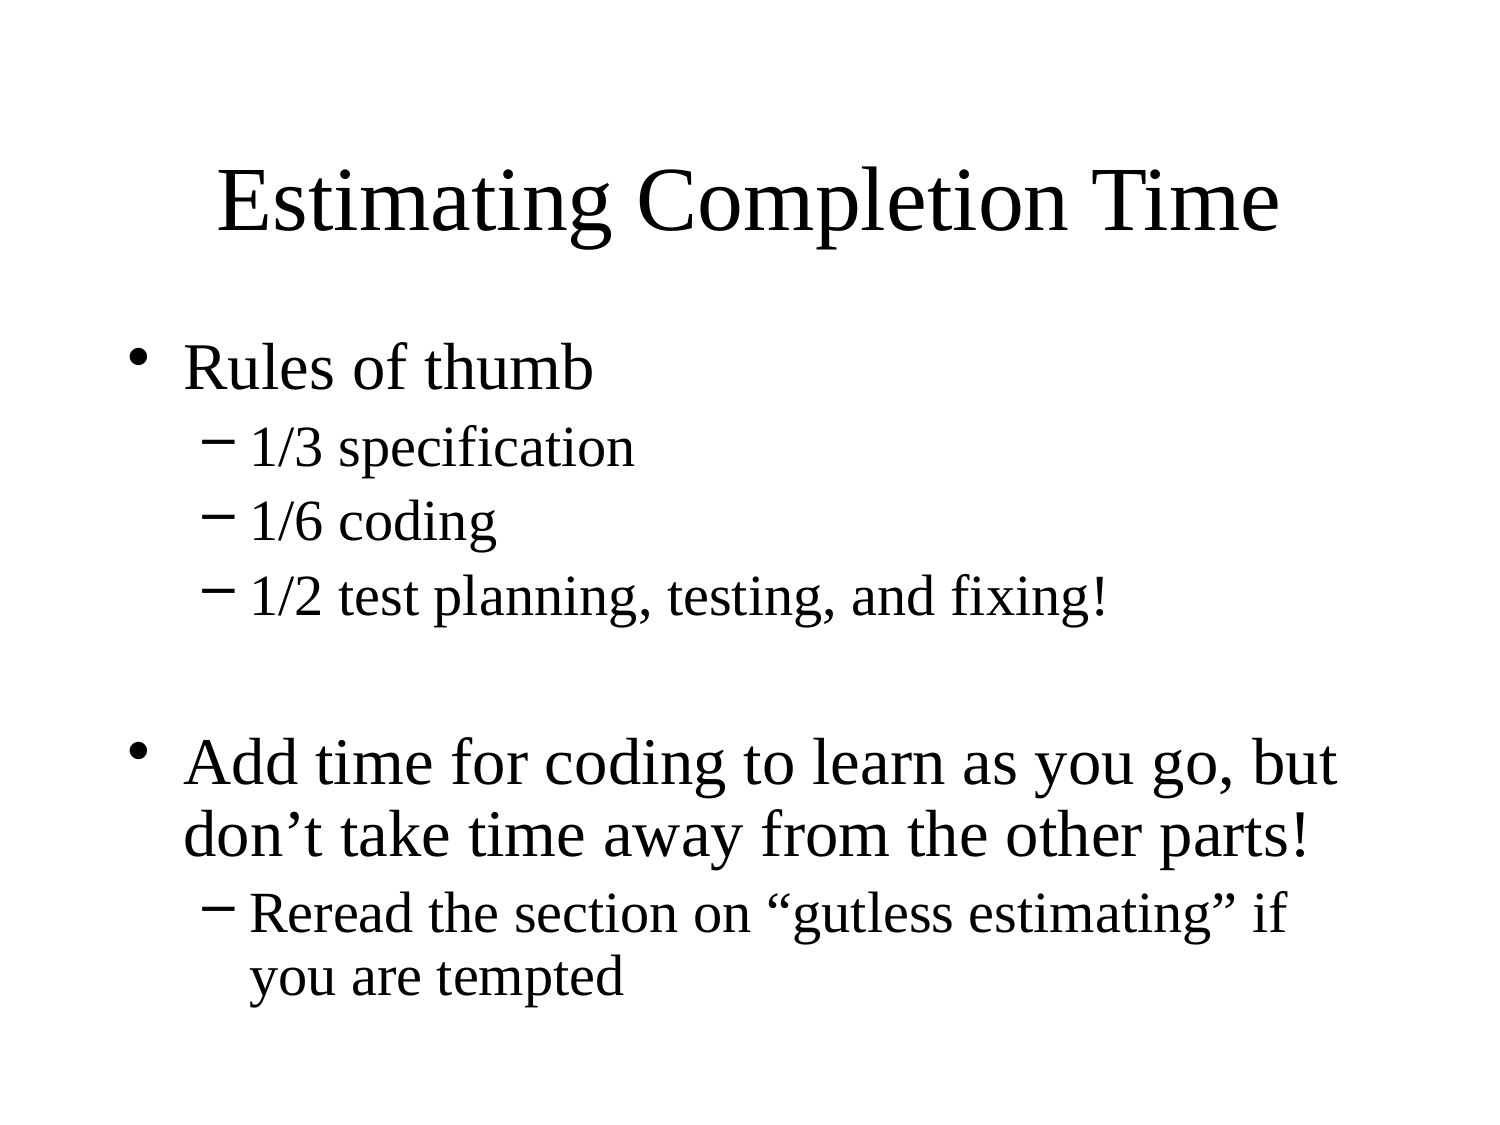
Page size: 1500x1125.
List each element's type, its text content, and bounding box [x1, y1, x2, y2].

title Estimating Completion Time [112, 99, 1388, 288]
list Rules of thumb 1/3 specification 1/6 coding 1/2 test planning, testing, and fixing! Add time for coding to learn as you go, but don’t take time away from the other parts! Reread the section on “gutless estimating” if you are tempted [112, 324, 1388, 1000]
